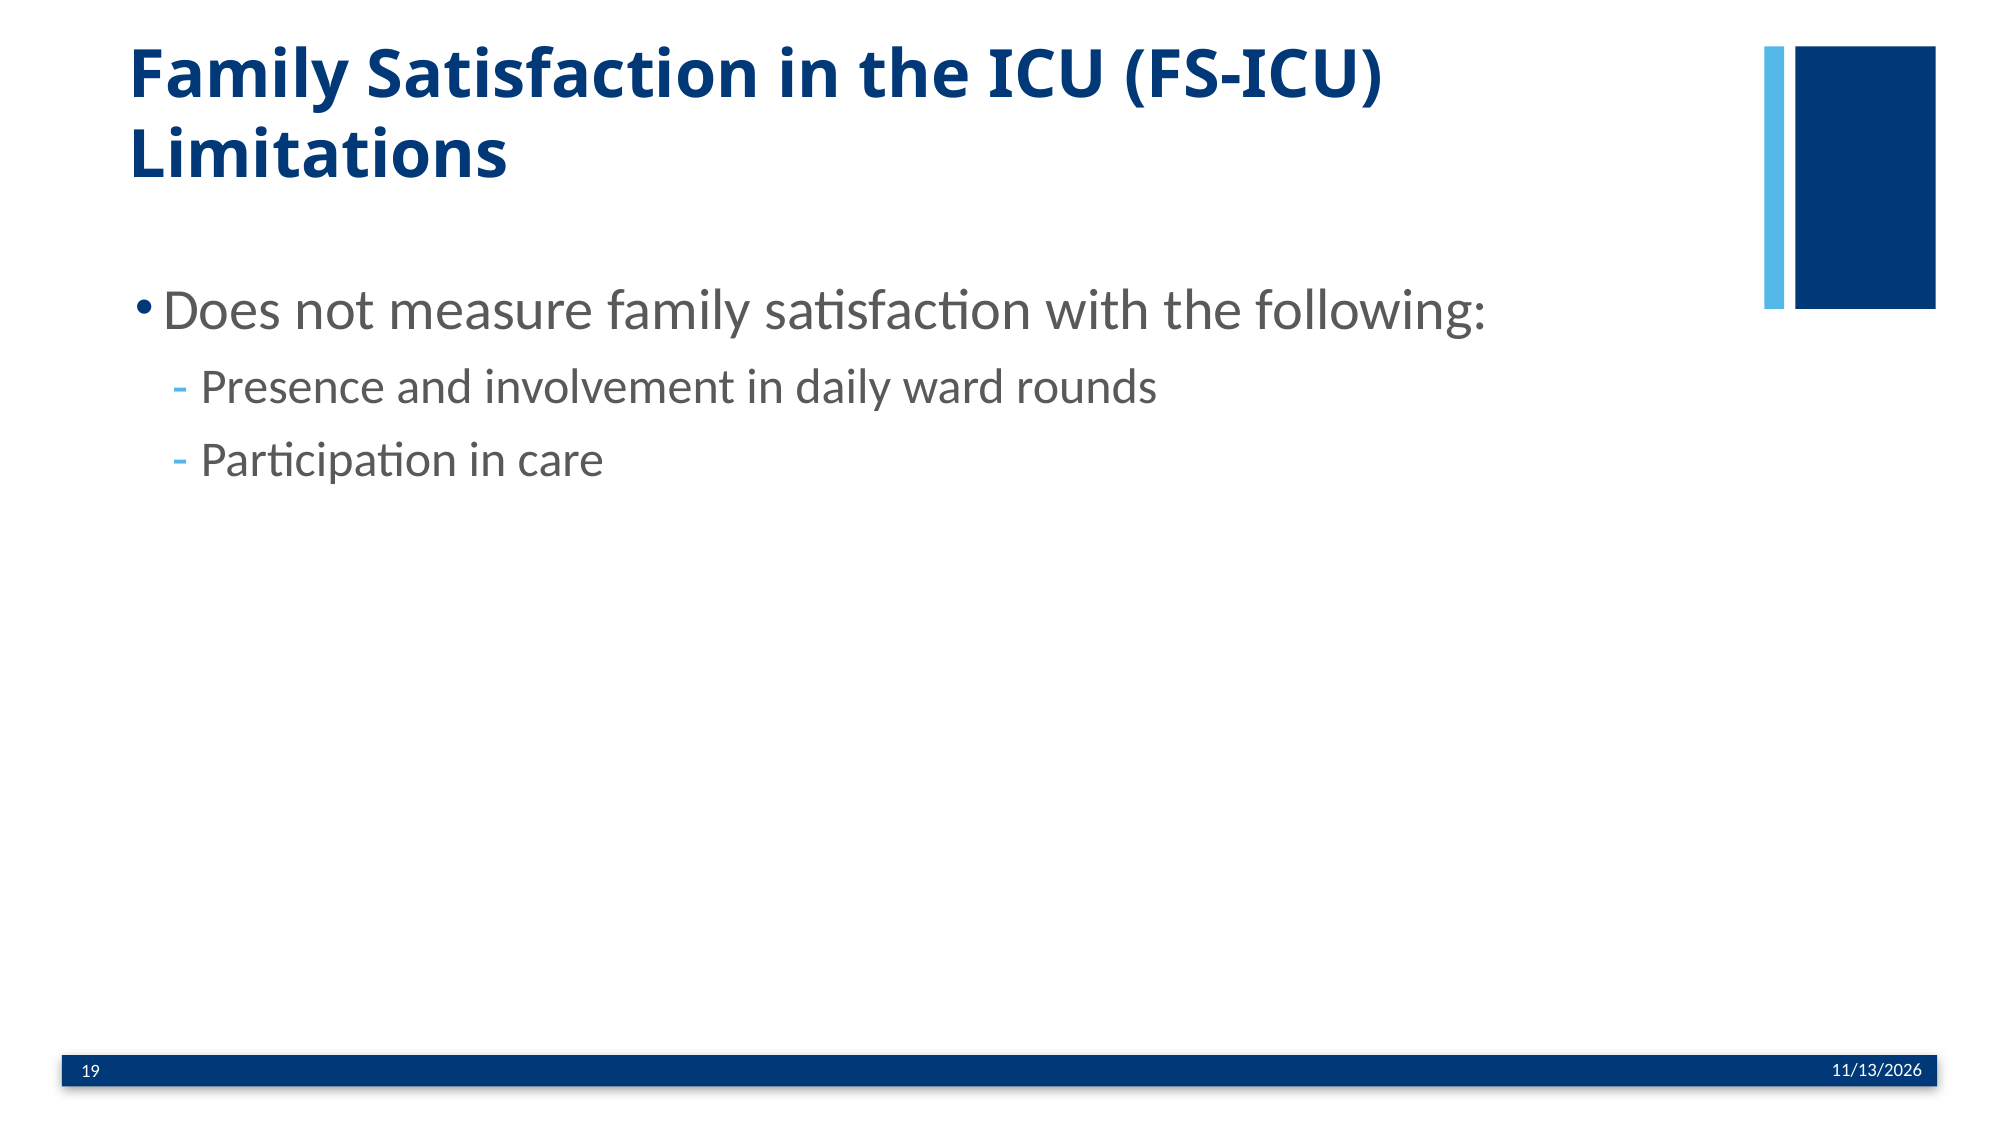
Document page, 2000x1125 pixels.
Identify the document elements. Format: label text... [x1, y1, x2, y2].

title Family Satisfaction in the ICU (FS-ICU) Limitations [113, 95, 1766, 279]
list Does not measure family satisfaction with the following: Presence and involvement in daily ward rounds Participation in care [120, 264, 1604, 1007]
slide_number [1676, 1055, 1938, 1083]
slide_number 19 [66, 1056, 175, 1084]
